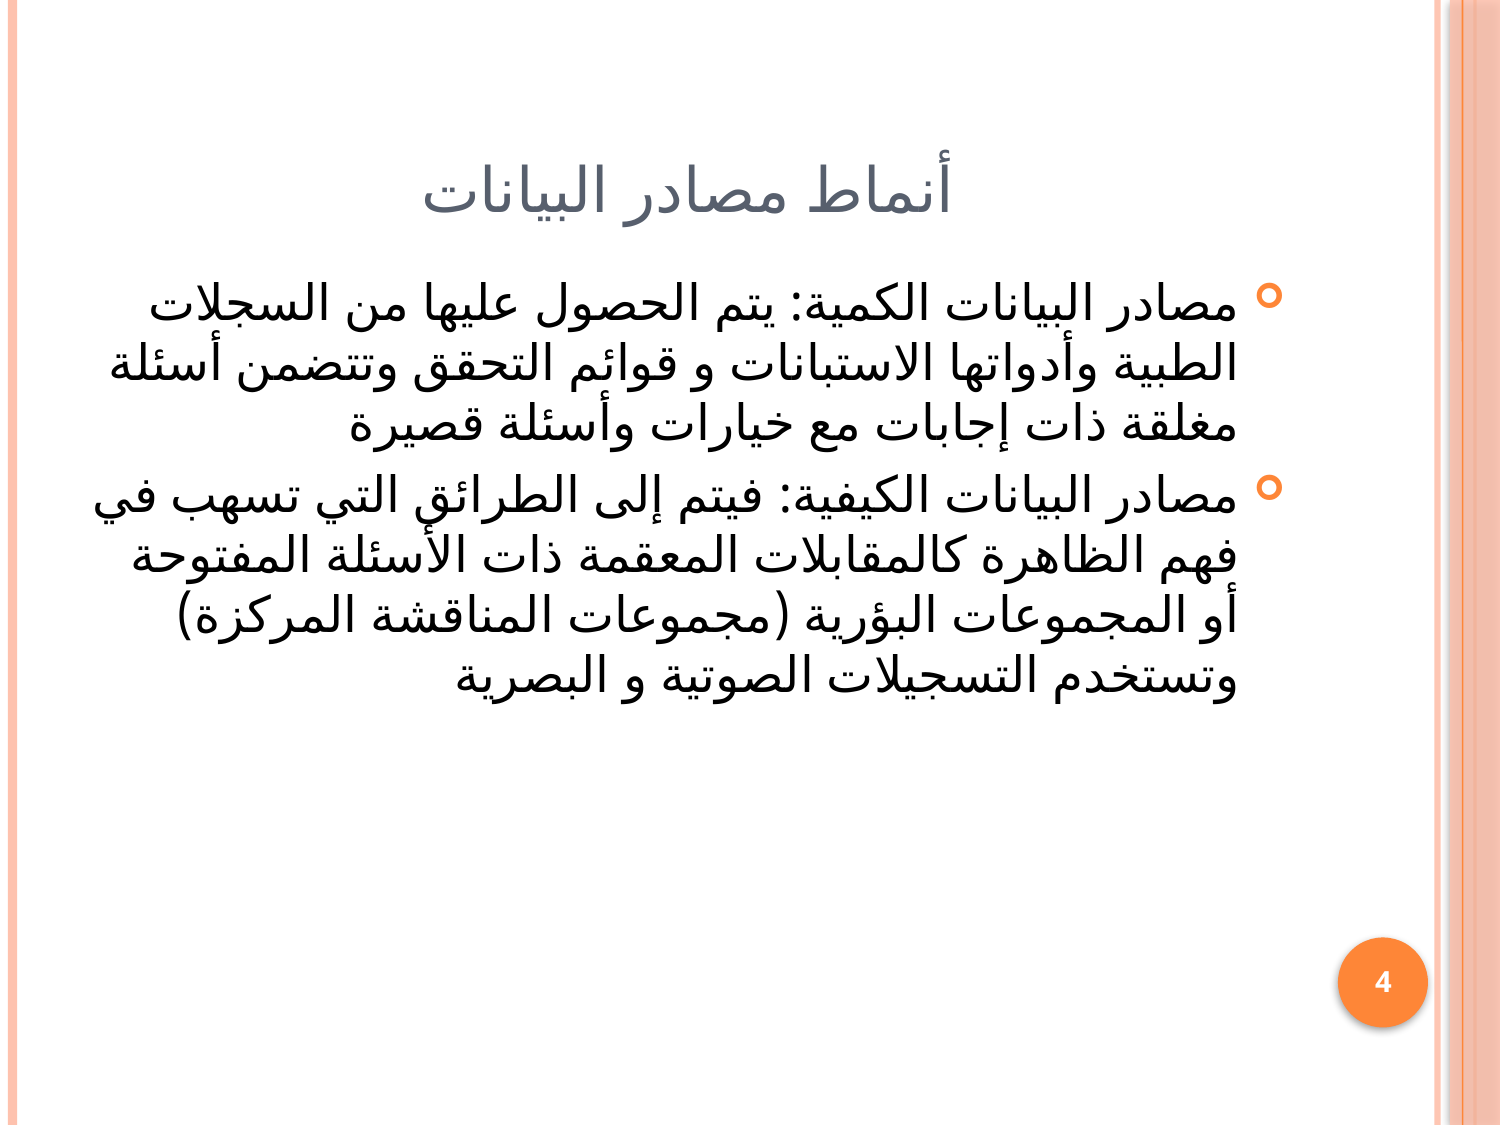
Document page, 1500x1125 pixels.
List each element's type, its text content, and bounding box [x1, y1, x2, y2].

title أنماط مصادر البيانات [75, 45, 1300, 233]
slide_number 4 [1333, 940, 1434, 1027]
list مصادر البيانات الكمية: يتم الحصول عليها من السجلات الطبية وأدواتها الاستبانات و قوائم التحقق وتتضمن أسئلة مغلقة ذات إجابات مع خيارات وأسئلة قصيرة مصادر البيانات الكيفية: فيتم إلى الطرائق التي تسهب في فهم الظاهرة كالمقابلات المعقمة ذات الأسئلة المفتوحة أو المجموعات البؤرية (مجموعات المناقشة المركزة) وتستخدم التسجيلات الصوتية و البصرية [75, 262, 1300, 1062]
